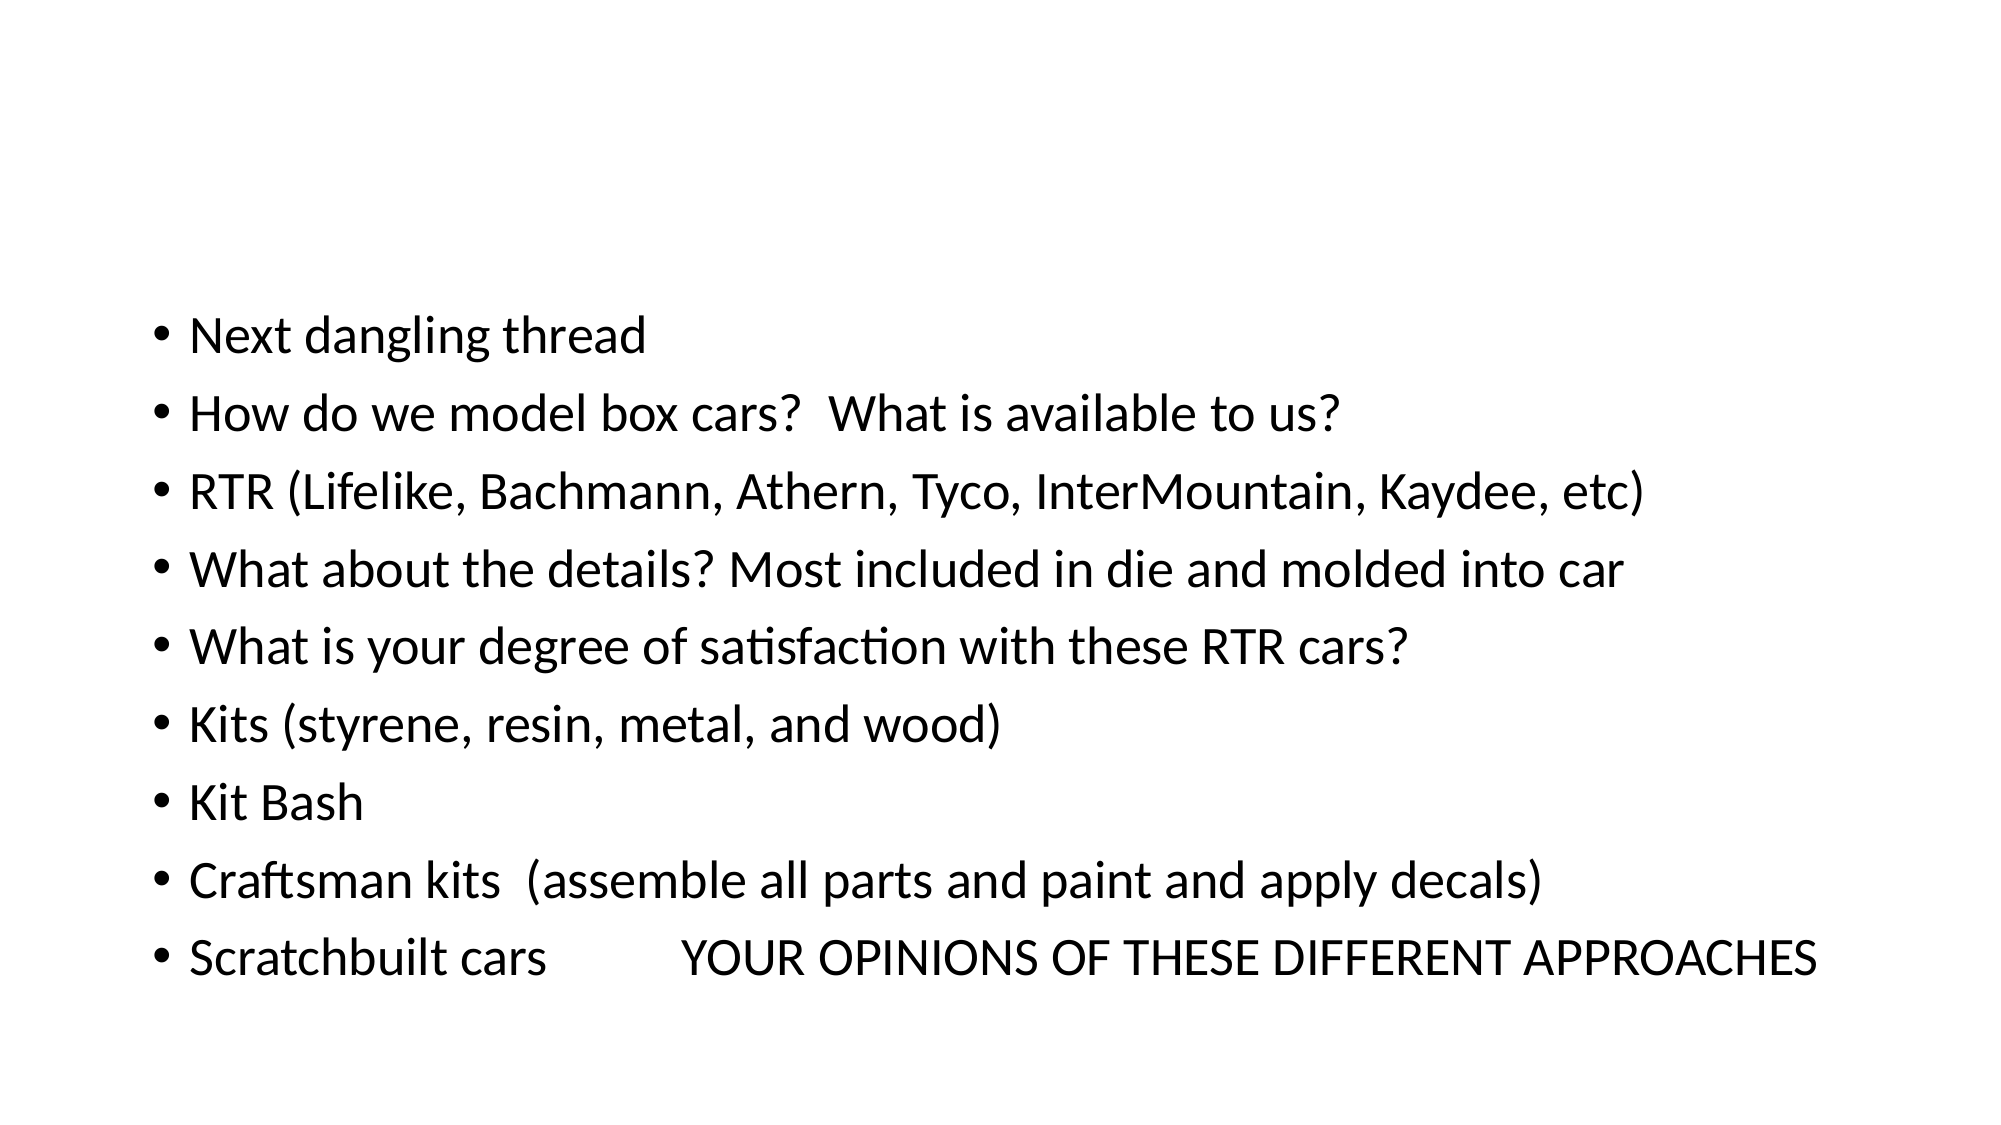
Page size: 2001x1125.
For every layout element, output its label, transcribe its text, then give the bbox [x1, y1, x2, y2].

list Next dangling thread How do we model box cars? What is available to us? RTR (Lifelike, Bachmann, Athern, Tyco, InterMountain, Kaydee, etc) What about the details? Most included in die and molded into car What is your degree of satisfaction with these RTR cars? Kits (styrene, resin, metal, and wood) Kit Bash Craftsman kits (assemble all parts and paint and apply decals) Scratchbuilt cars YOUR OPINIONS OF THESE DIFFERENT APPROACHES [137, 299, 1863, 1014]
